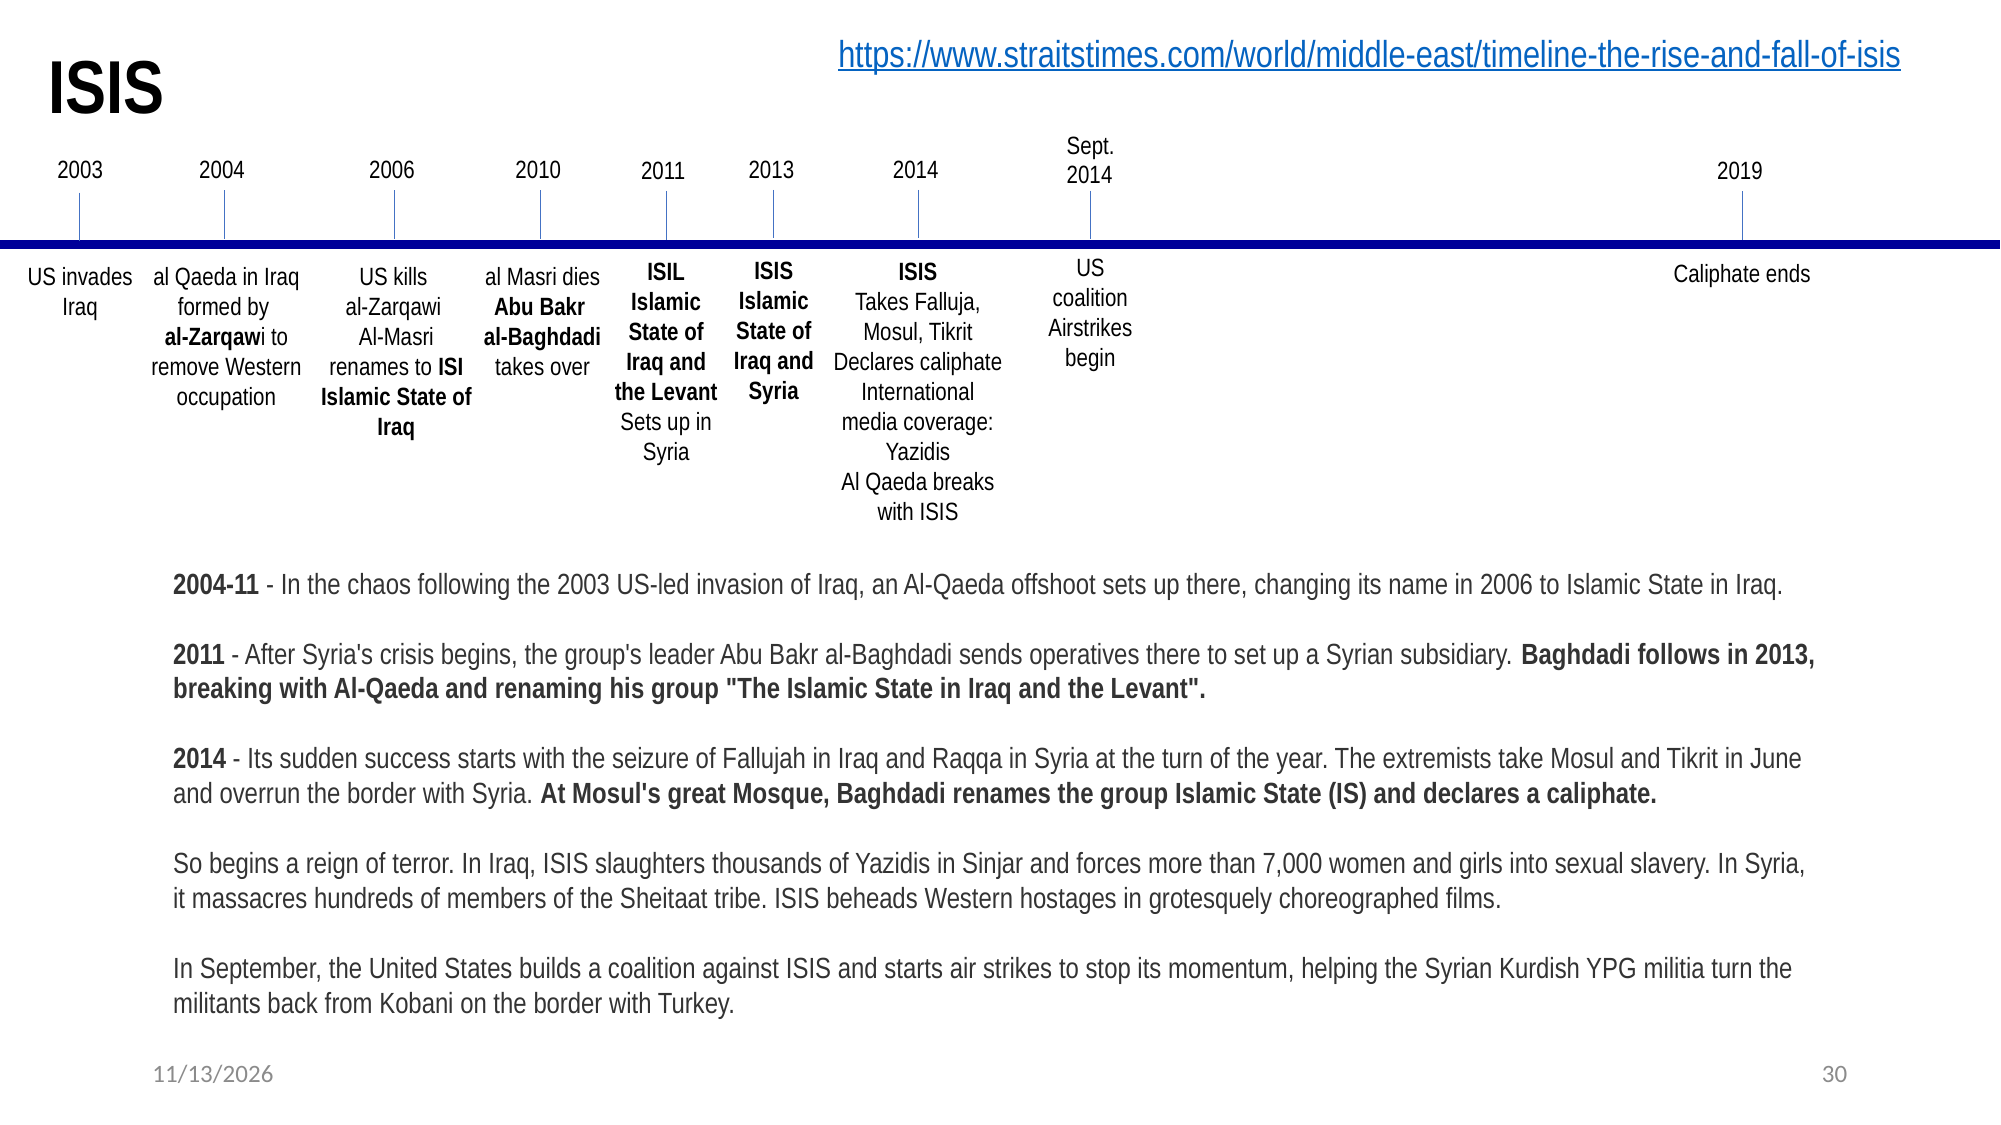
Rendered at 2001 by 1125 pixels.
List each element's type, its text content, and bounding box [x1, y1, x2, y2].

text_box 2019 [1702, 147, 1783, 192]
text_box Caliphate ends [1642, 249, 1843, 295]
text_box ISIS [0, 39, 180, 140]
text_box 2004 [184, 146, 265, 191]
text_box al Masri dies Abu Bakr al-Baghdadi takes over [450, 253, 594, 388]
text_box ISIS Takes Falluja, Mosul, Tikrit Declares caliphate International media coverage: Yazidis Al Qaeda breaks with ISIS [818, 248, 1018, 533]
text_box ISIS Islamic State of Iraq and Syria [701, 247, 846, 412]
text_box 2011 [626, 146, 707, 192]
text_box 2014 [878, 145, 959, 191]
text_box ISIL Islamic State of Iraq and the Levant Sets up in Syria [594, 248, 739, 473]
text_box 2010 [500, 146, 581, 191]
text_box 2013 [733, 145, 814, 191]
text_box 2004-11 - In the chaos following the 2003 US-led invasion of Iraq, an Al-Qaeda offshoot sets up there, changing its name in 2006 to Islamic State in Iraq. 2011 - After Syria's crisis begins, the group's leader Abu Bakr al-Baghdadi sends operatives there to set up a Syrian subsidiary. Baghdadi follows in 2013, breaking with Al-Qaeda and renaming his group "The Islamic State in Iraq and the Levant". 2014 - Its sudden success starts with the seizure of Fallujah in Iraq and Raqqa in Syria at the turn of the year. The extremists take Mosul and Tikrit in June and overrun the border with Syria. At Mosul's great Mosque, Baghdadi renames the group Islamic State (IS) and declares a caliphate. So begins a reign of terror. In Iraq, ISIS slaughters thousands of Yazidis in Sinjar and forces more than 7,000 women and girls into sexual slavery. In Syria, it massacres hundreds of members of the Sheitaat tribe. ISIS beheads Western hostages in grotesquely choreographed films. In September, the United States builds a coalition against ISIS and starts air strikes to stop its momentum, helping the Syrian Kurdish YPG militia turn the militants back from Kobani on the border with Turkey. [158, 557, 1841, 1027]
text_box US invades Iraq [2, 253, 134, 328]
text_box US coalition Airstrikes begin [1021, 245, 1160, 379]
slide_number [137, 1042, 588, 1103]
text_box al Qaeda in Iraq formed by al-Zarqawi to remove Western occupation [134, 253, 304, 418]
text_box 2006 [354, 146, 435, 191]
text_box https://www.straitstimes.com/world/middle-east/timeline-the-rise-and-fall-of-isis [823, 22, 1917, 83]
slide_number 30 [1412, 1042, 1863, 1103]
text_box US kills al-Zarqawi Al-Masri renames to ISI Islamic State of Iraq [304, 253, 489, 478]
text_box 2003 [42, 146, 123, 192]
text_box Sept.2014 [1051, 121, 1132, 197]
